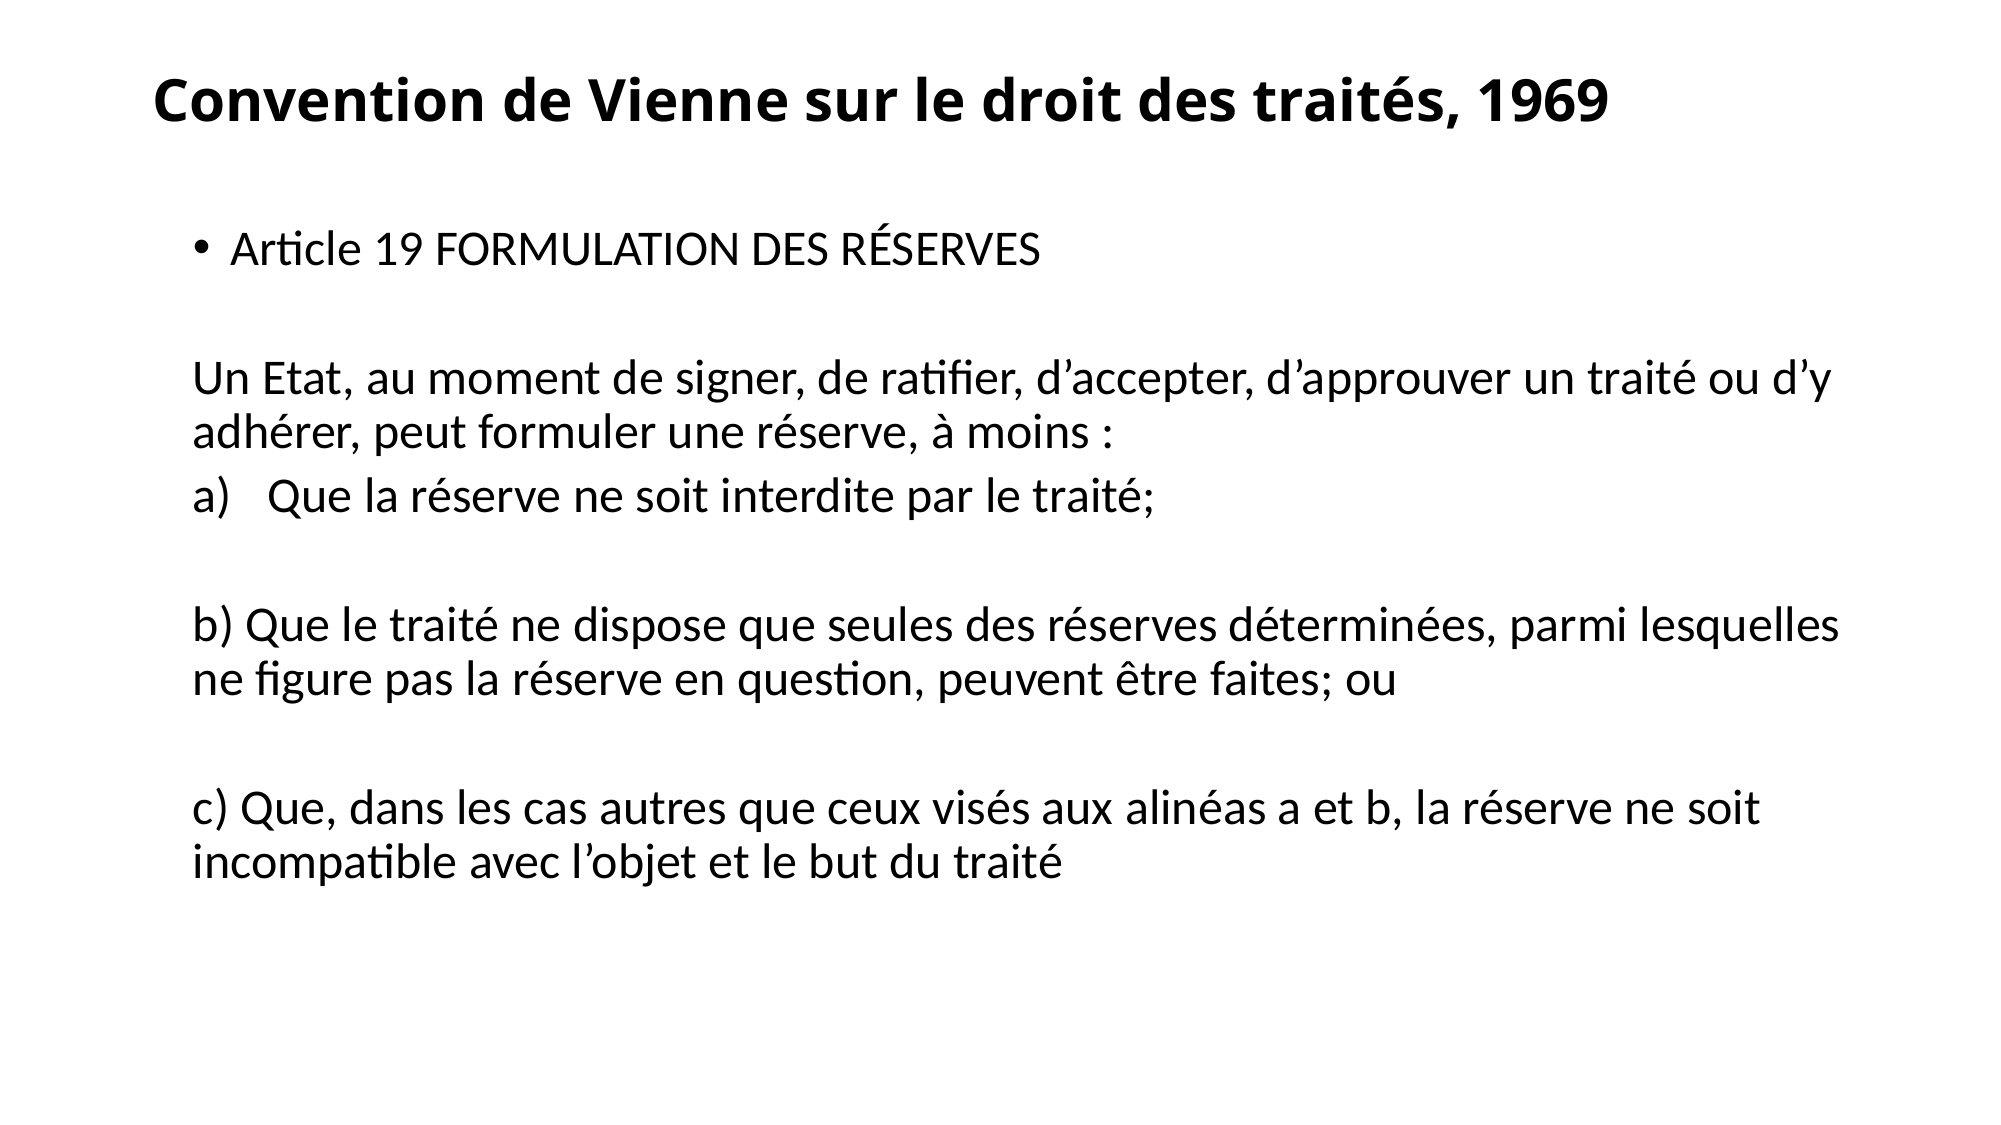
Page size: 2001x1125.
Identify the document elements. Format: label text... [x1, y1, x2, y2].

list Article 19 FORMULATION DES RÉSERVES Un Etat, au moment de signer, de ratifier, d’accepter, d’approuver un traité ou d’y adhérer, peut formuler une réserve, à moins : Que la réserve ne soit interdite par le traité; b) Que le traité ne dispose que seules des réserves déterminées, parmi lesquelles ne figure pas la réserve en question, peuvent être faites; ou c) Que, dans les cas autres que ceux visés aux alinéas a et b, la réserve ne soit incompatible avec l’objet et le but du traité [102, 144, 1863, 1023]
title Convention de Vienne sur le droit des traités, 1969 [137, 59, 1863, 144]
